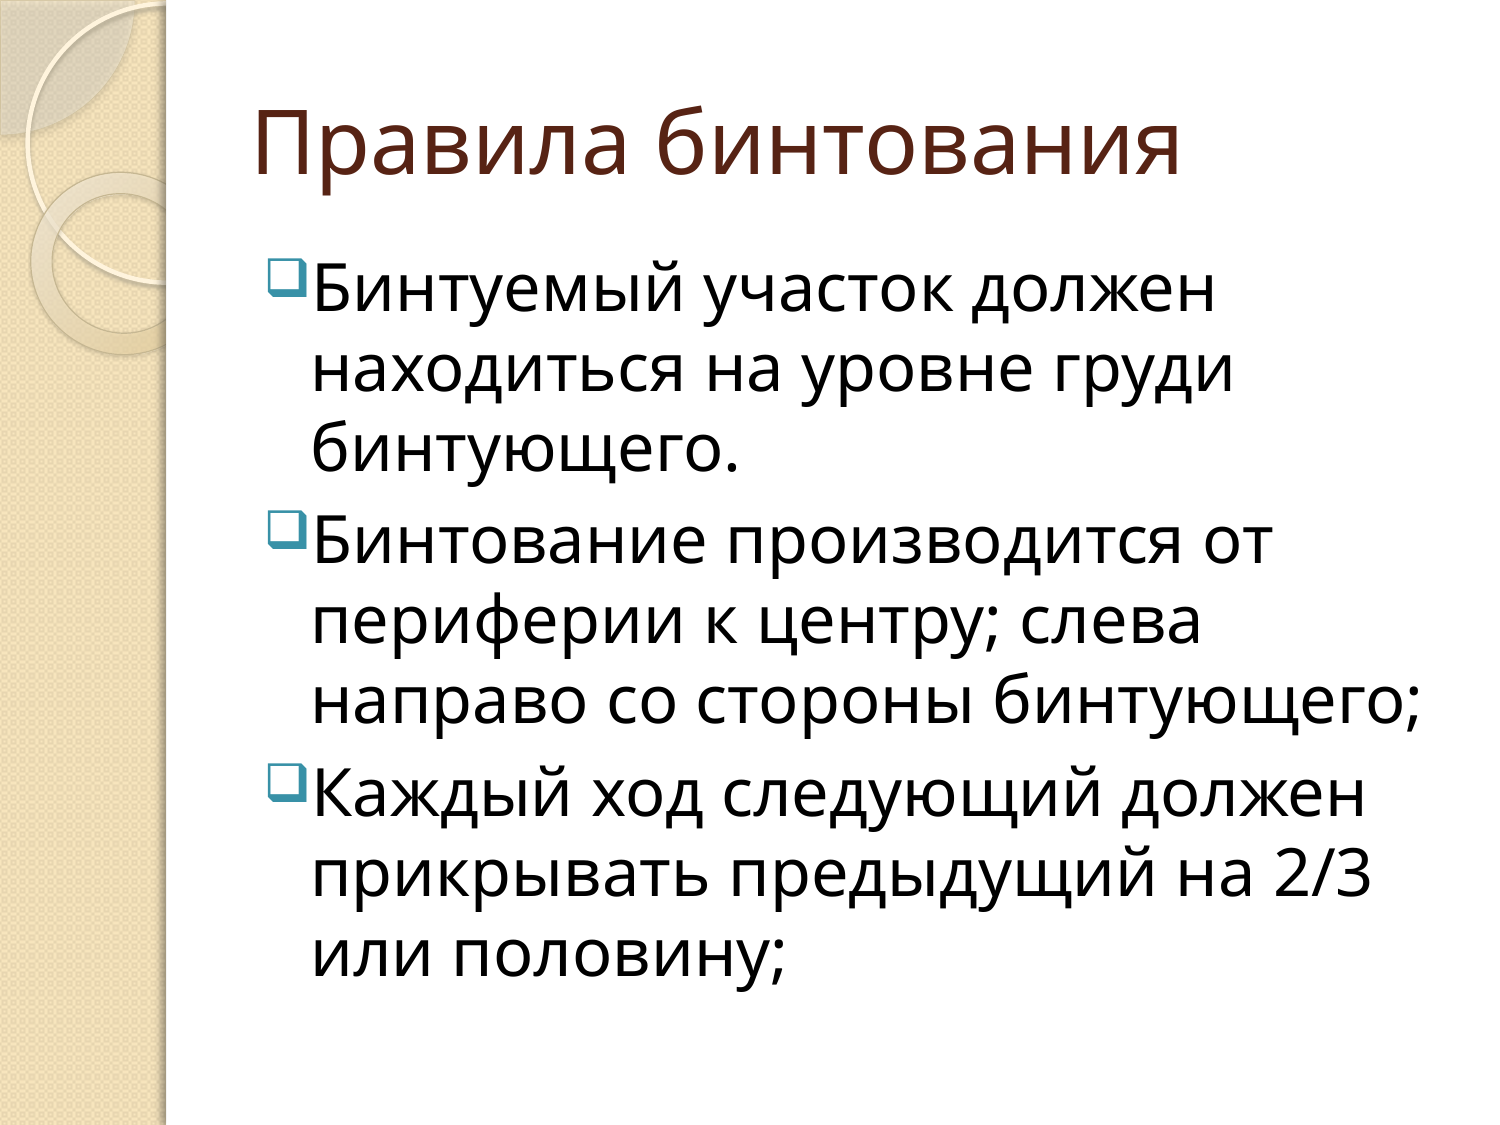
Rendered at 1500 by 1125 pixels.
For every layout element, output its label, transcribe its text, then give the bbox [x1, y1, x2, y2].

title Правила бинтования [235, 45, 1466, 233]
list Бинтуемый участок должен находиться на уровне груди бинтующего. Бинтование производится от периферии к центру; слева направо со стороны бинтующего; Каждый ход следующий должен прикрывать предыдущий на 2/3 или половину; [235, 237, 1466, 1025]
